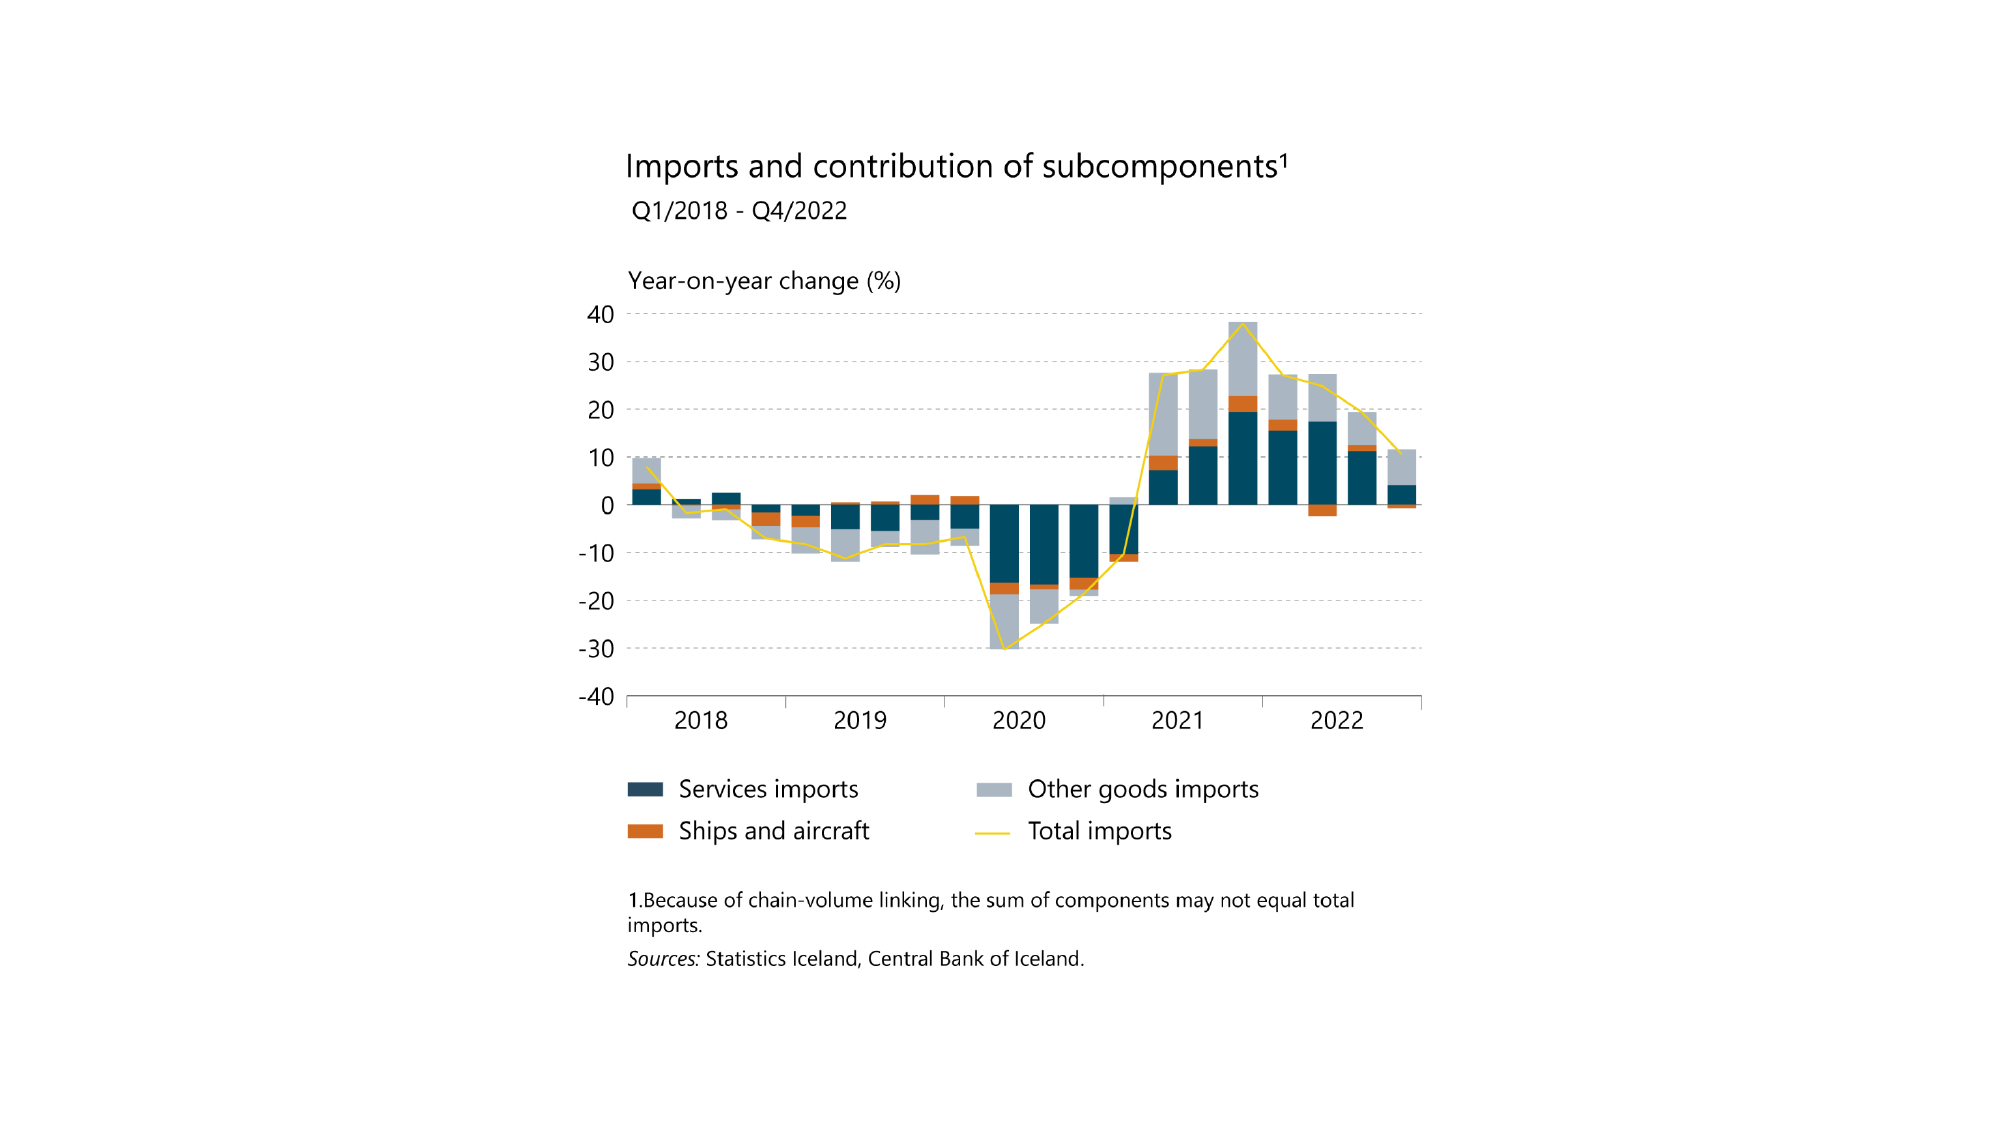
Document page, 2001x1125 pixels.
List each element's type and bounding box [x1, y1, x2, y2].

picture [577, 148, 1422, 977]
